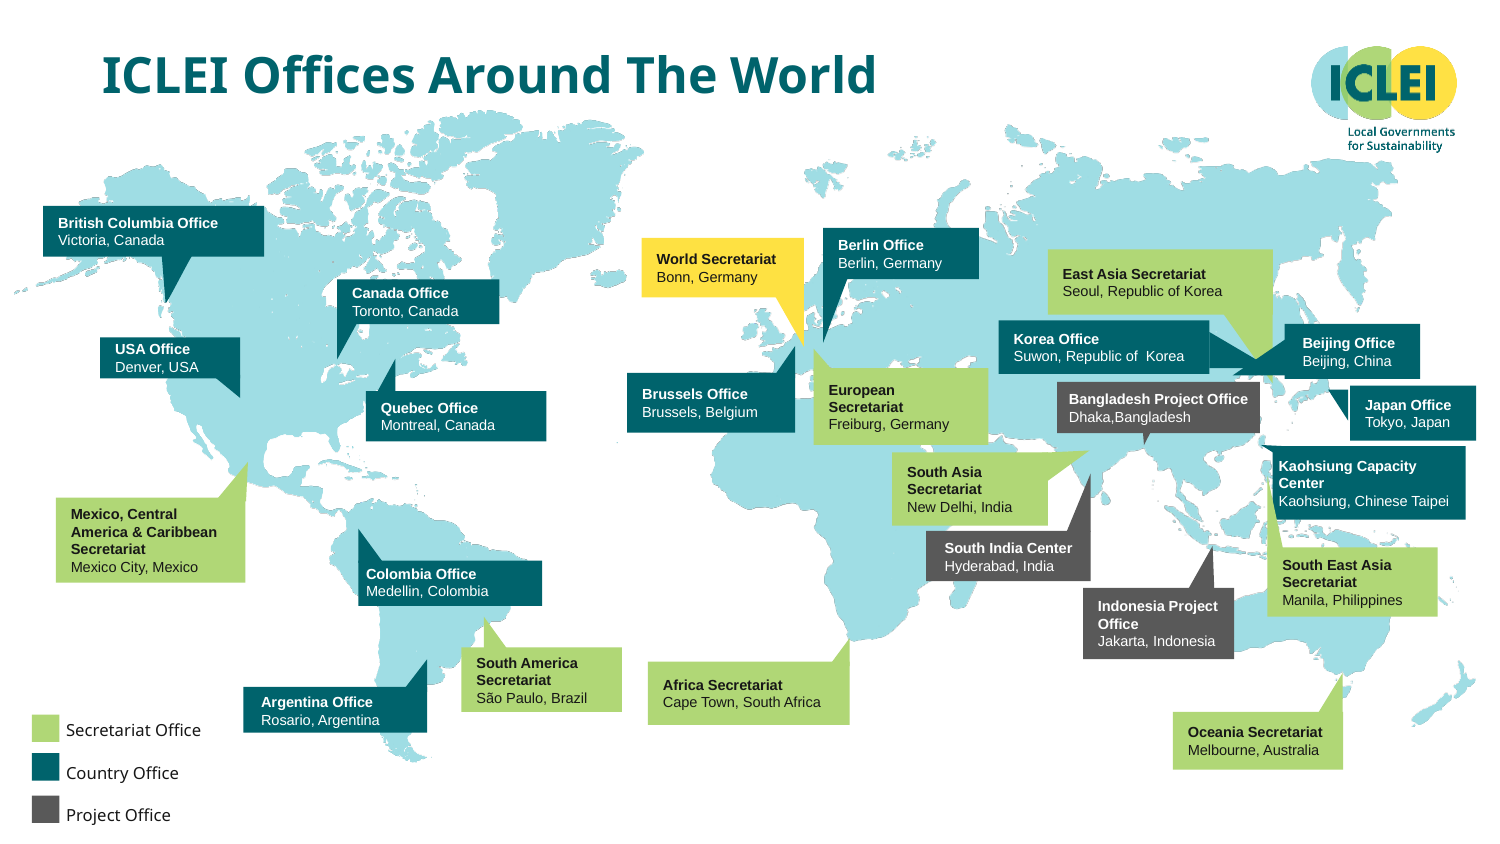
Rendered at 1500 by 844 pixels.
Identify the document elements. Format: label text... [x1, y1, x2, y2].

picture [0, 87, 662, 772]
text_box ICLEI Offices Around The World [87, 28, 1092, 83]
picture [667, 46, 1500, 753]
